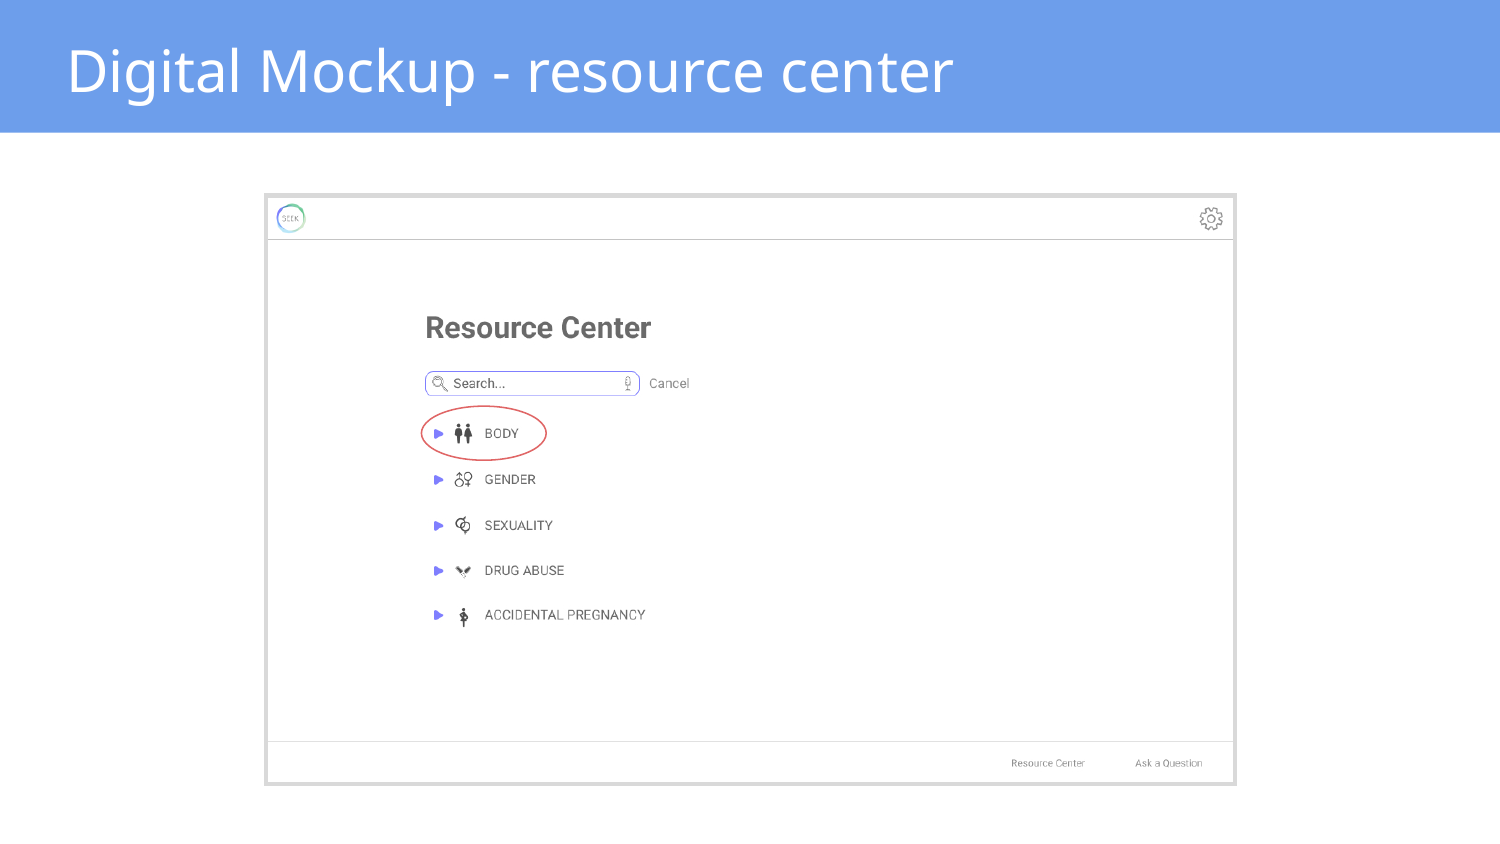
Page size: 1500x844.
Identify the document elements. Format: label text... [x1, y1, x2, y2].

text_box Digital Mockup - resource center [51, 19, 1449, 114]
text_box [0, 0, 1500, 133]
picture [267, 197, 1234, 783]
